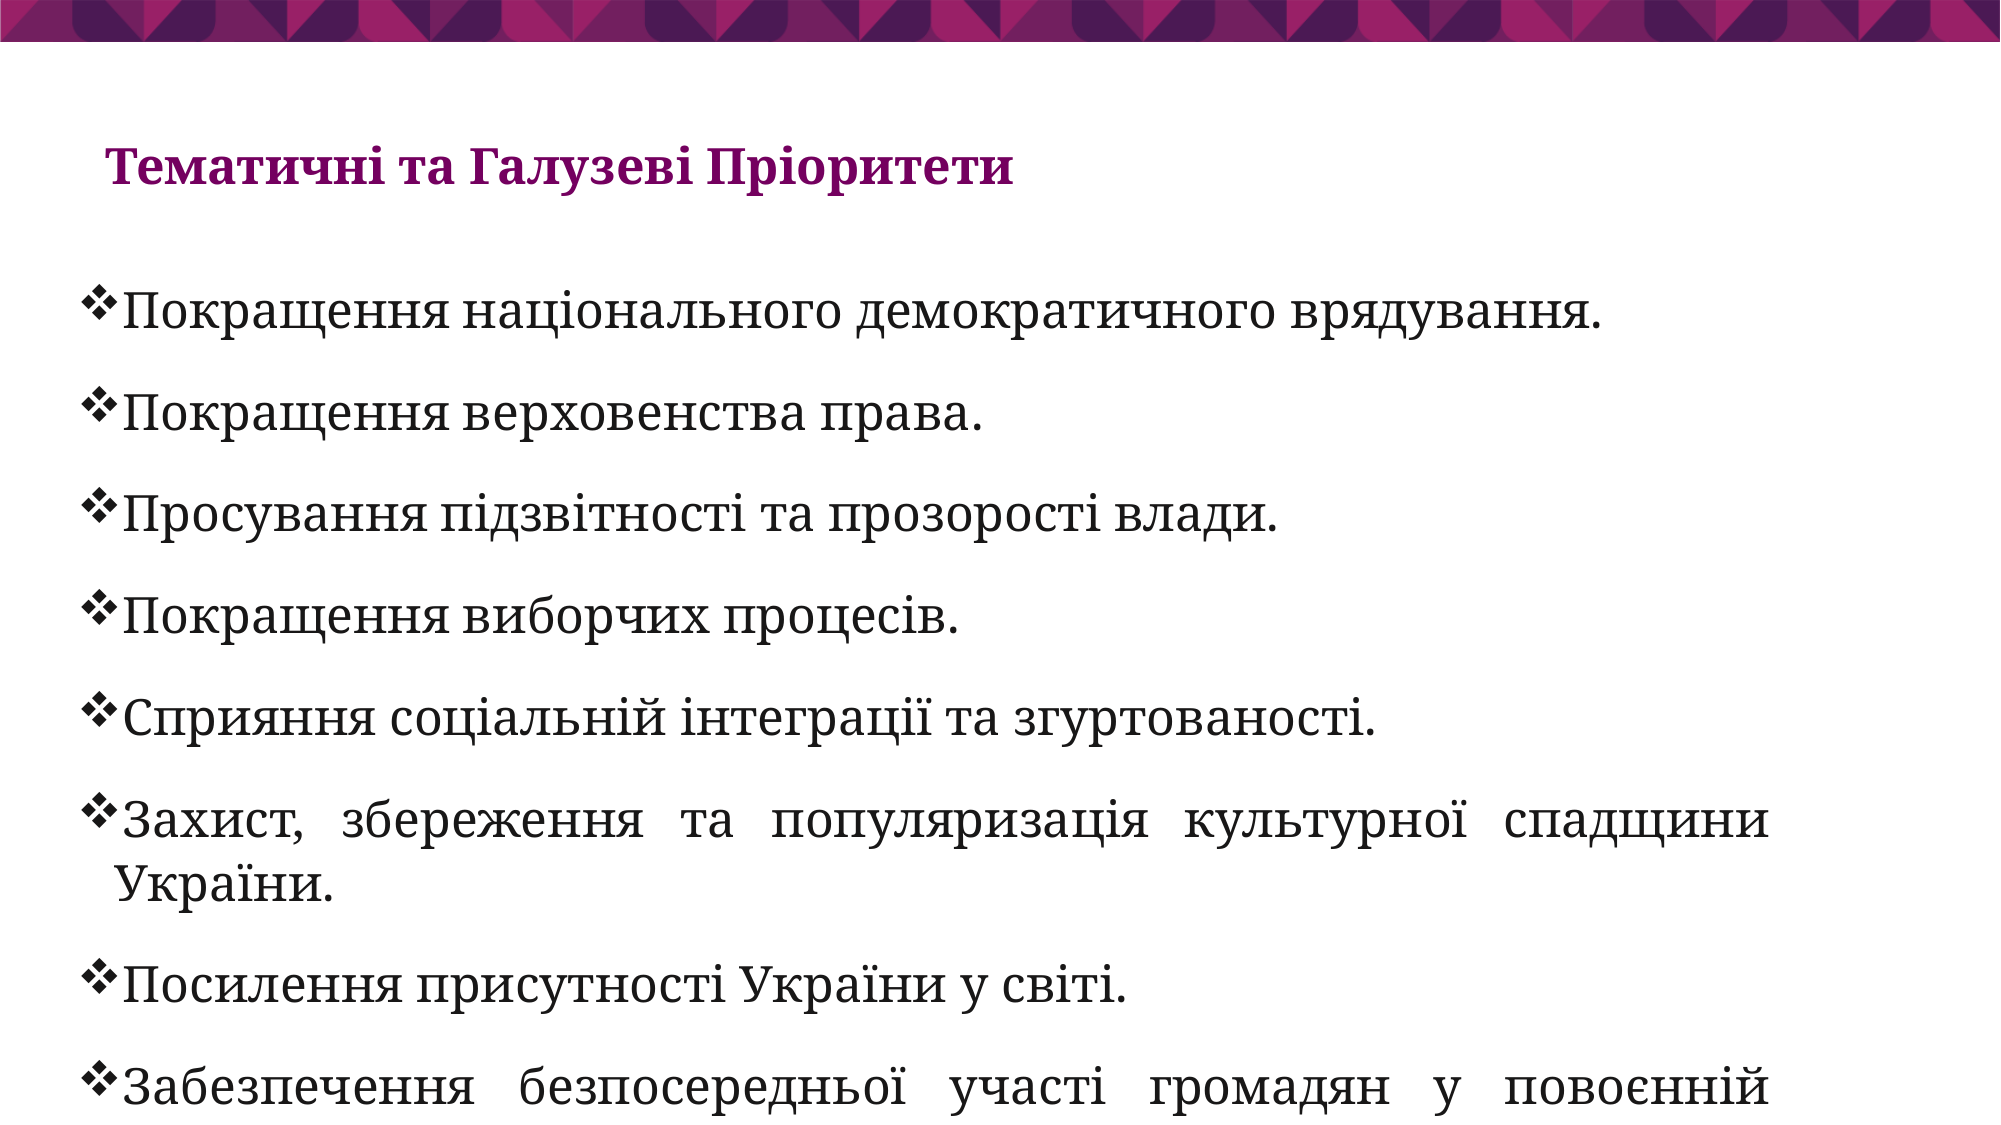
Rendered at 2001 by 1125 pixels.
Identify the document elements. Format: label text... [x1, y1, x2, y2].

title Тематичні та Галузеві Пріоритети [90, 59, 1917, 278]
picture [0, 0, 2000, 42]
list Покращення національного демократичного врядування. Покращення верховенства права. Просування підзвітності та прозорості влади. Покращення виборчих процесів. Сприяння соціальній інтеграції та згуртованості. Захист, збереження та популяризація культурної спадщини України. Посилення присутності України у світі. Забезпечення безпосередньої участі громадян у повоєнній відбудові. [62, 169, 1786, 1076]
